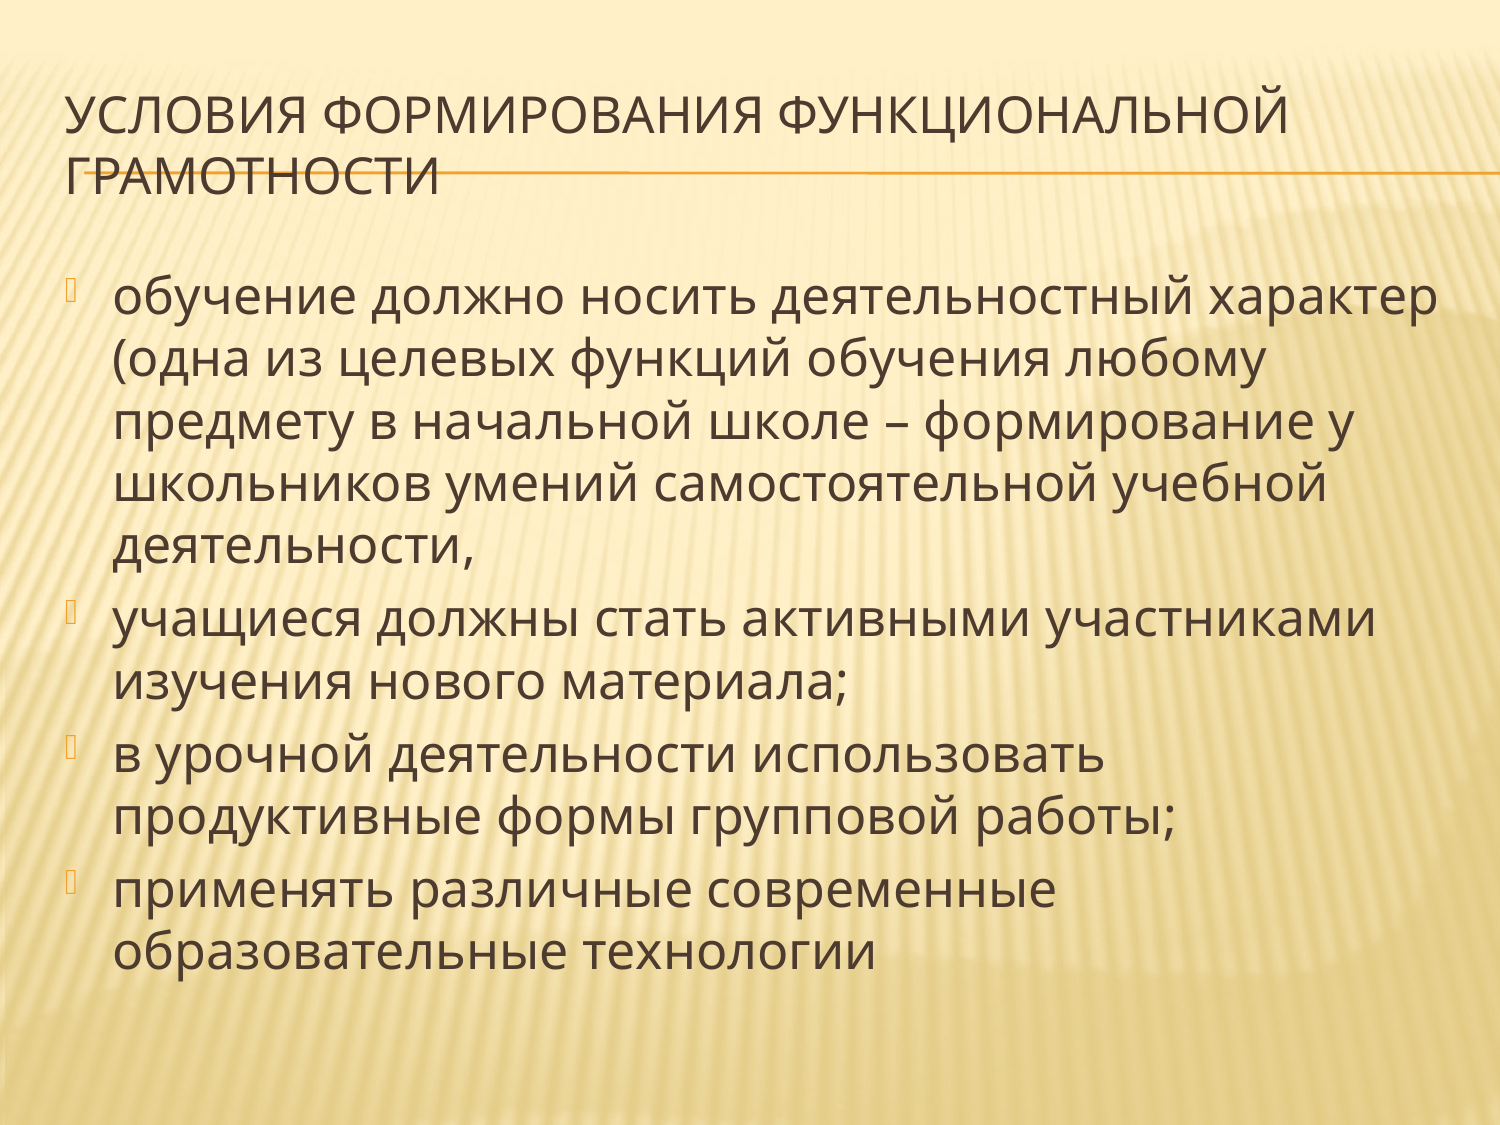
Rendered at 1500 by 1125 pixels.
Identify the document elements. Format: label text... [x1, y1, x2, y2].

title Условия формирования функциональной грамотности [50, 75, 1475, 213]
list обучение должно носить деятельностный характер (одна из целевых функций обучения любому предмету в начальной школе – формирование у школьников умений самостоятельной учебной деятельности, учащиеся должны стать активными участниками изучения нового материала; в урочной деятельности использовать продуктивные формы групповой работы; применять различные современные образовательные технологии [50, 254, 1475, 998]
